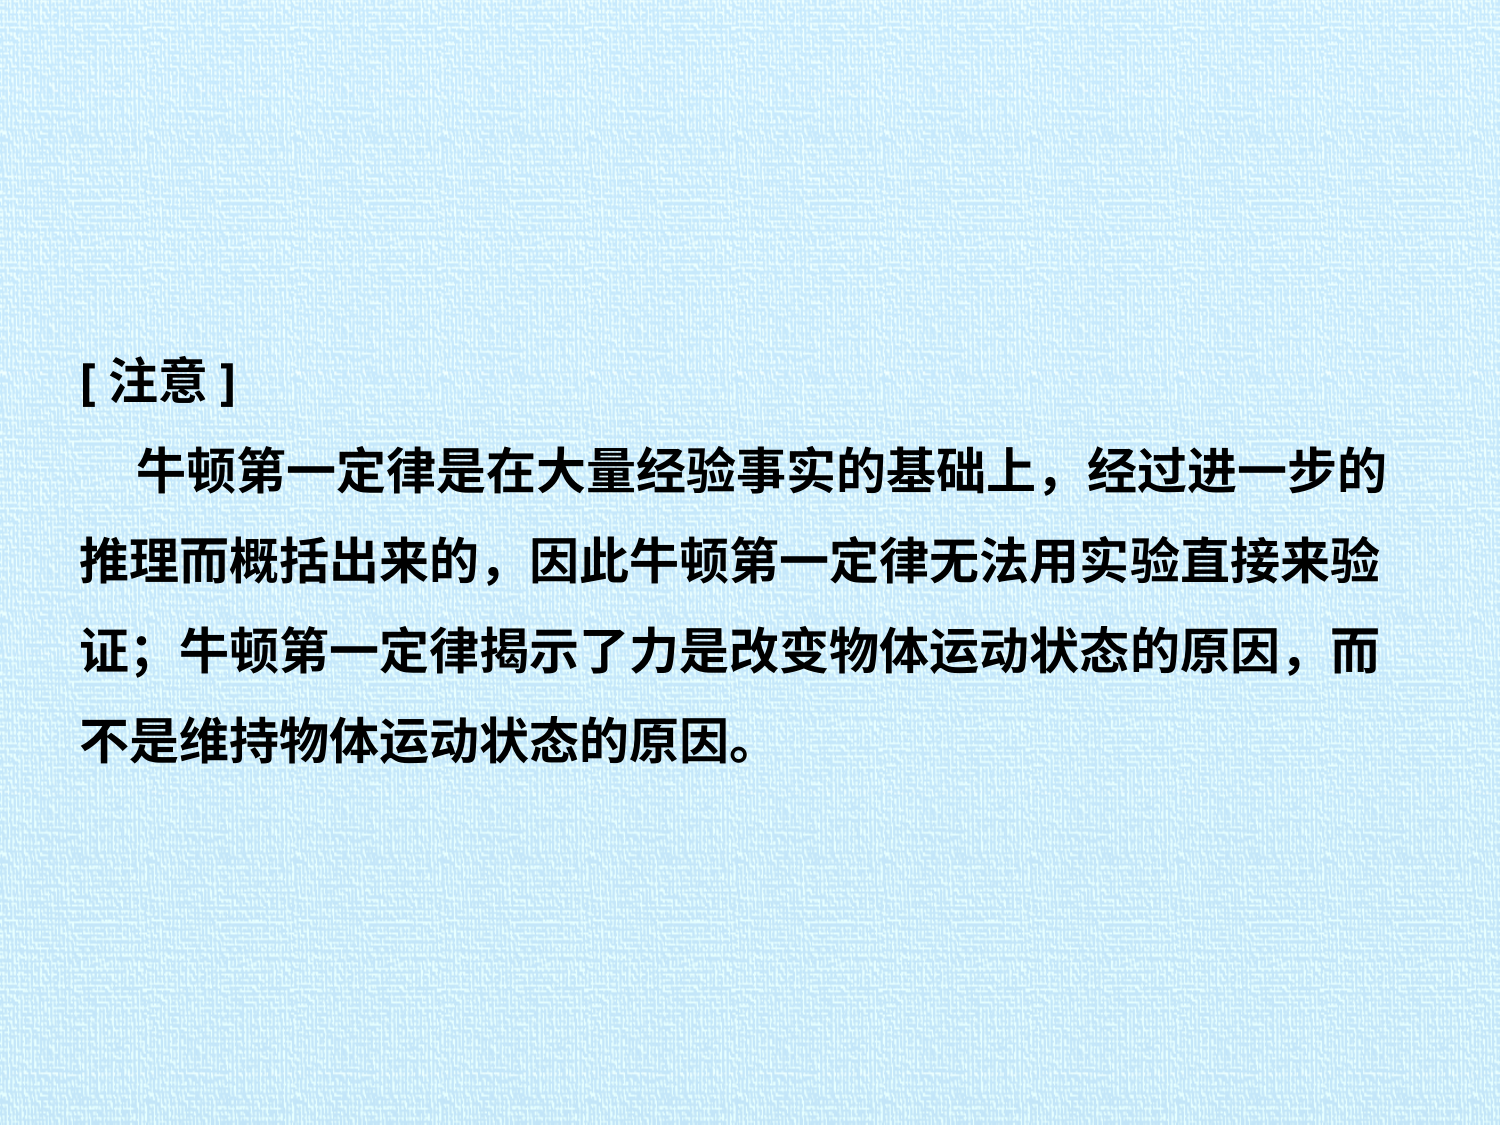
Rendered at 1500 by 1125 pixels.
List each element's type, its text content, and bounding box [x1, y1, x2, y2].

text_box [注意] 牛顿第一定律是在大量经验事实的基础上，经过进一步的推理而概括出来的，因此牛顿第一定律无法用实验直接来验证；牛顿第一定律揭示了力是改变物体运动状态的原因，而不是维持物体运动状态的原因。 [64, 311, 1425, 777]
picture [0, 0, 1500, 1125]
